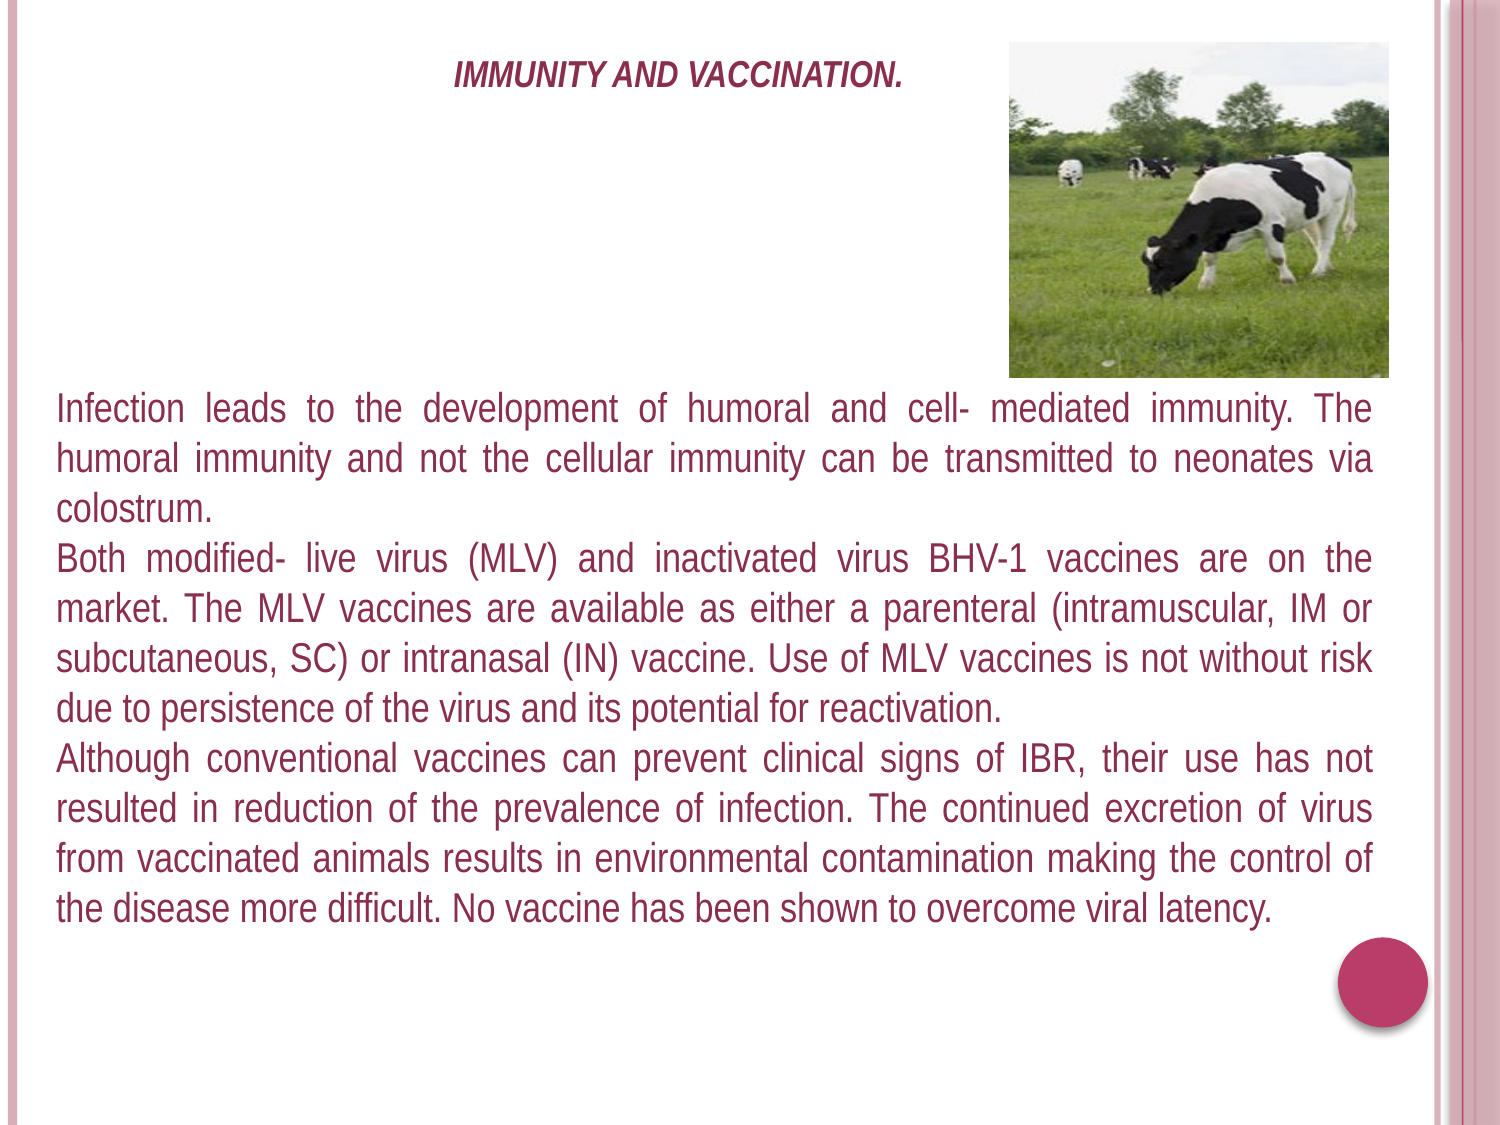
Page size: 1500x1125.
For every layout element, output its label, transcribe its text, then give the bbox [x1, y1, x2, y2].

text_box Infection leads to the development of humoral and cell- mediated immunity. The humoral immunity and not the cellular immunity can be transmitted to neonates via colostrum. Both modified- live virus (MLV) and inactivated virus BHV-1 vaccines are on the market. The MLV vaccines are available as either a parenteral (intramuscular, IM or subcutaneous, SC) or intranasal (IN) vaccine. Use of MLV vaccines is not without risk due to persistence of the virus and its potential for reactivation. Although conventional vaccines can prevent clinical signs of IBR, their use has not resulted in reduction of the prevalence of infection. The continued excretion of virus from vaccinated animals results in environmental contamination making the control of the disease more difficult. No vaccine has been shown to overcome viral latency. [41, 373, 1388, 939]
picture [1009, 42, 1389, 379]
text_box IMMUNITY AND VACCINATION. [88, 42, 1009, 103]
